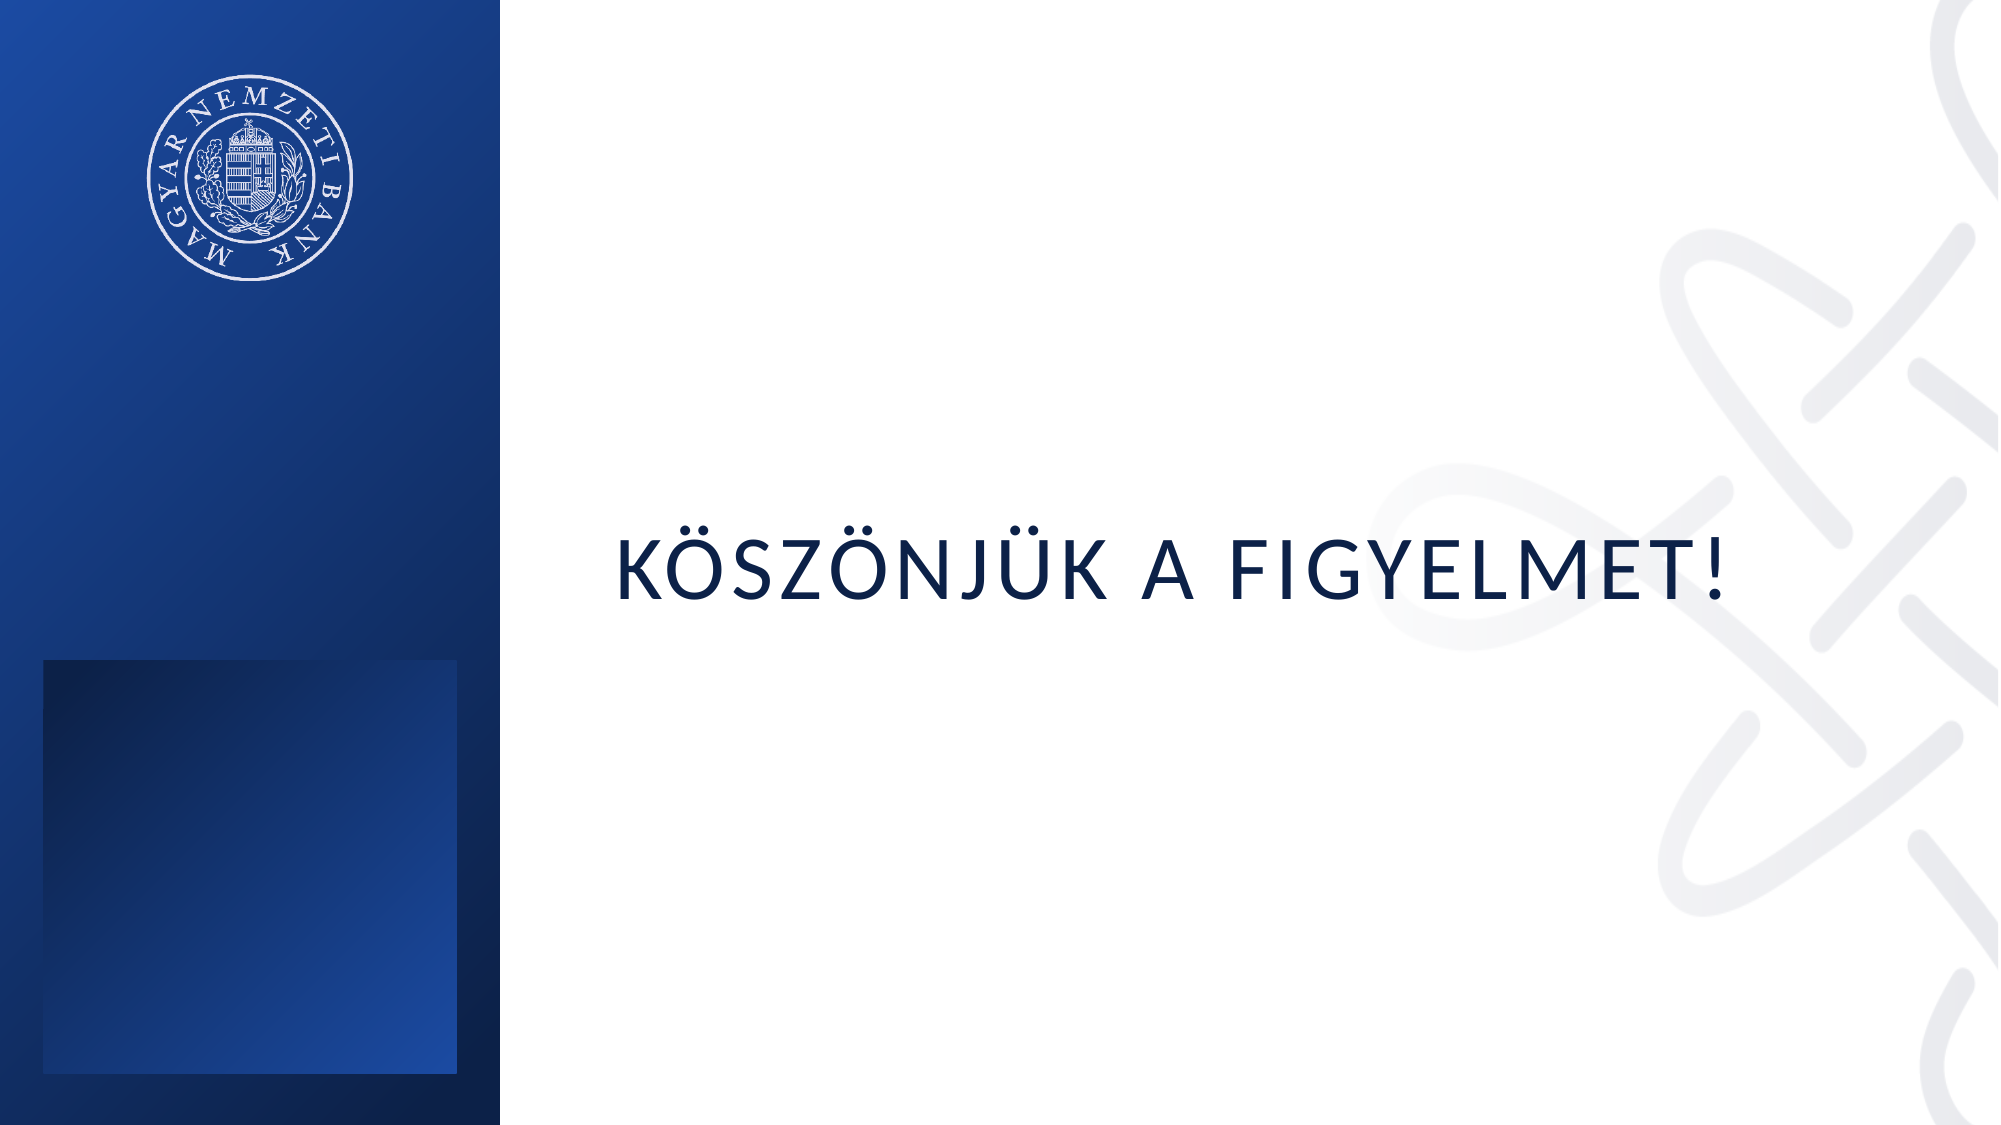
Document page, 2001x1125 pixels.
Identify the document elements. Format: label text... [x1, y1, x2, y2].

title Köszönjük a figyelmet! [600, 491, 1852, 624]
